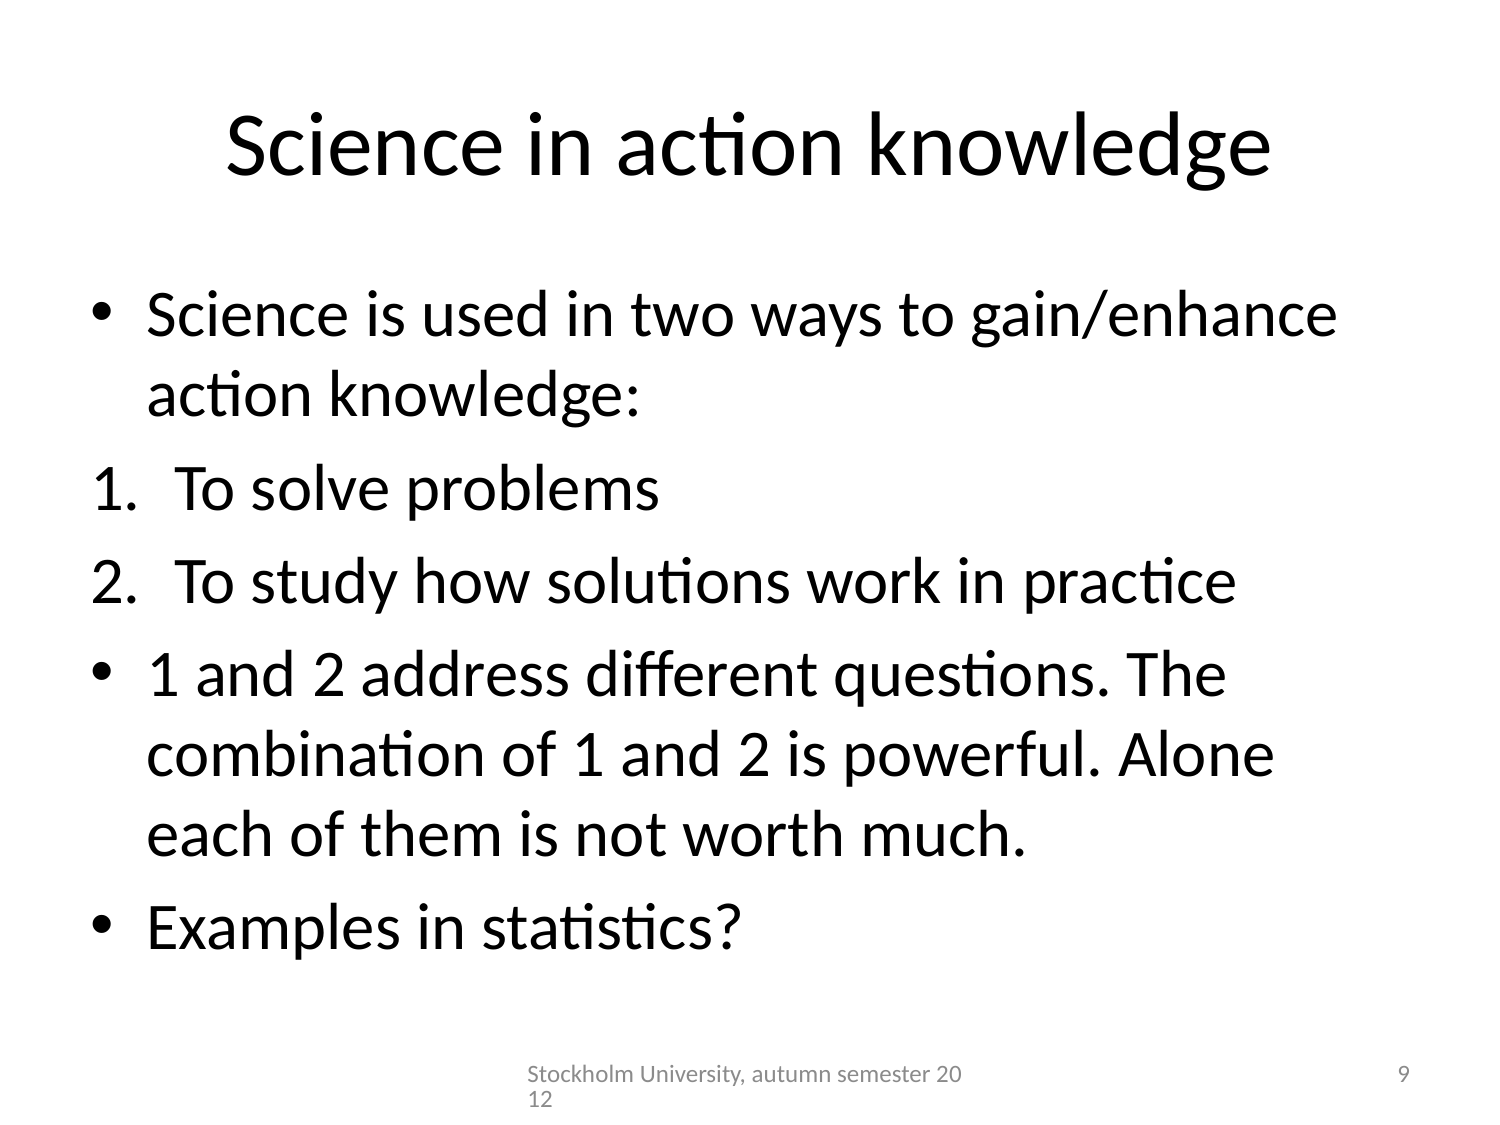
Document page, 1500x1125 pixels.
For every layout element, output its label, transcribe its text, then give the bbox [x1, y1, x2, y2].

list Science is used in two ways to gain/enhance action knowledge: To solve problems To study how solutions work in practice 1 and 2 address different questions. The combination of 1 and 2 is powerful. Alone each of them is not worth much. Examples in statistics? [75, 262, 1425, 1005]
title Science in action knowledge [75, 45, 1425, 233]
footer Stockholm University, autumn semester 2012 [512, 1042, 988, 1103]
slide_number 9 [1074, 1042, 1425, 1103]
